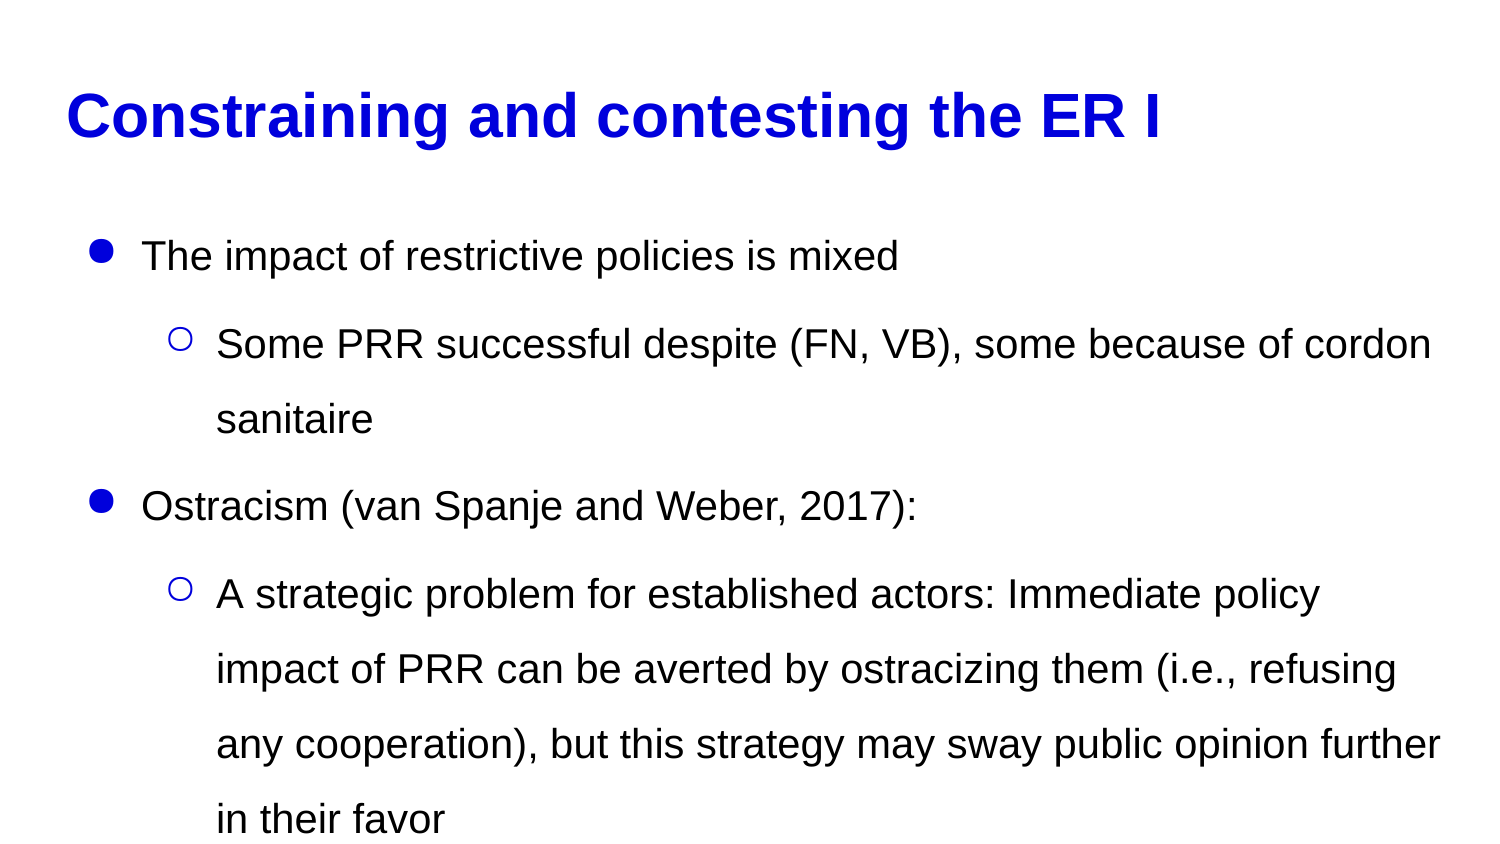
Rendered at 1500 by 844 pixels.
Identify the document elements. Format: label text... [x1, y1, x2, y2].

list The impact of restrictive policies is mixed Some PRR successful despite (FN, VB), some because of cordon sanitaire Ostracism (van Spanje and Weber, 2017): A strategic problem for established actors: Immediate policy impact of PRR can be averted by ostracizing them (i.e., refusing any cooperation), but this strategy may sway public opinion further in their favor [51, 189, 1470, 750]
title Constraining and contesting the ER I [51, 72, 1449, 167]
